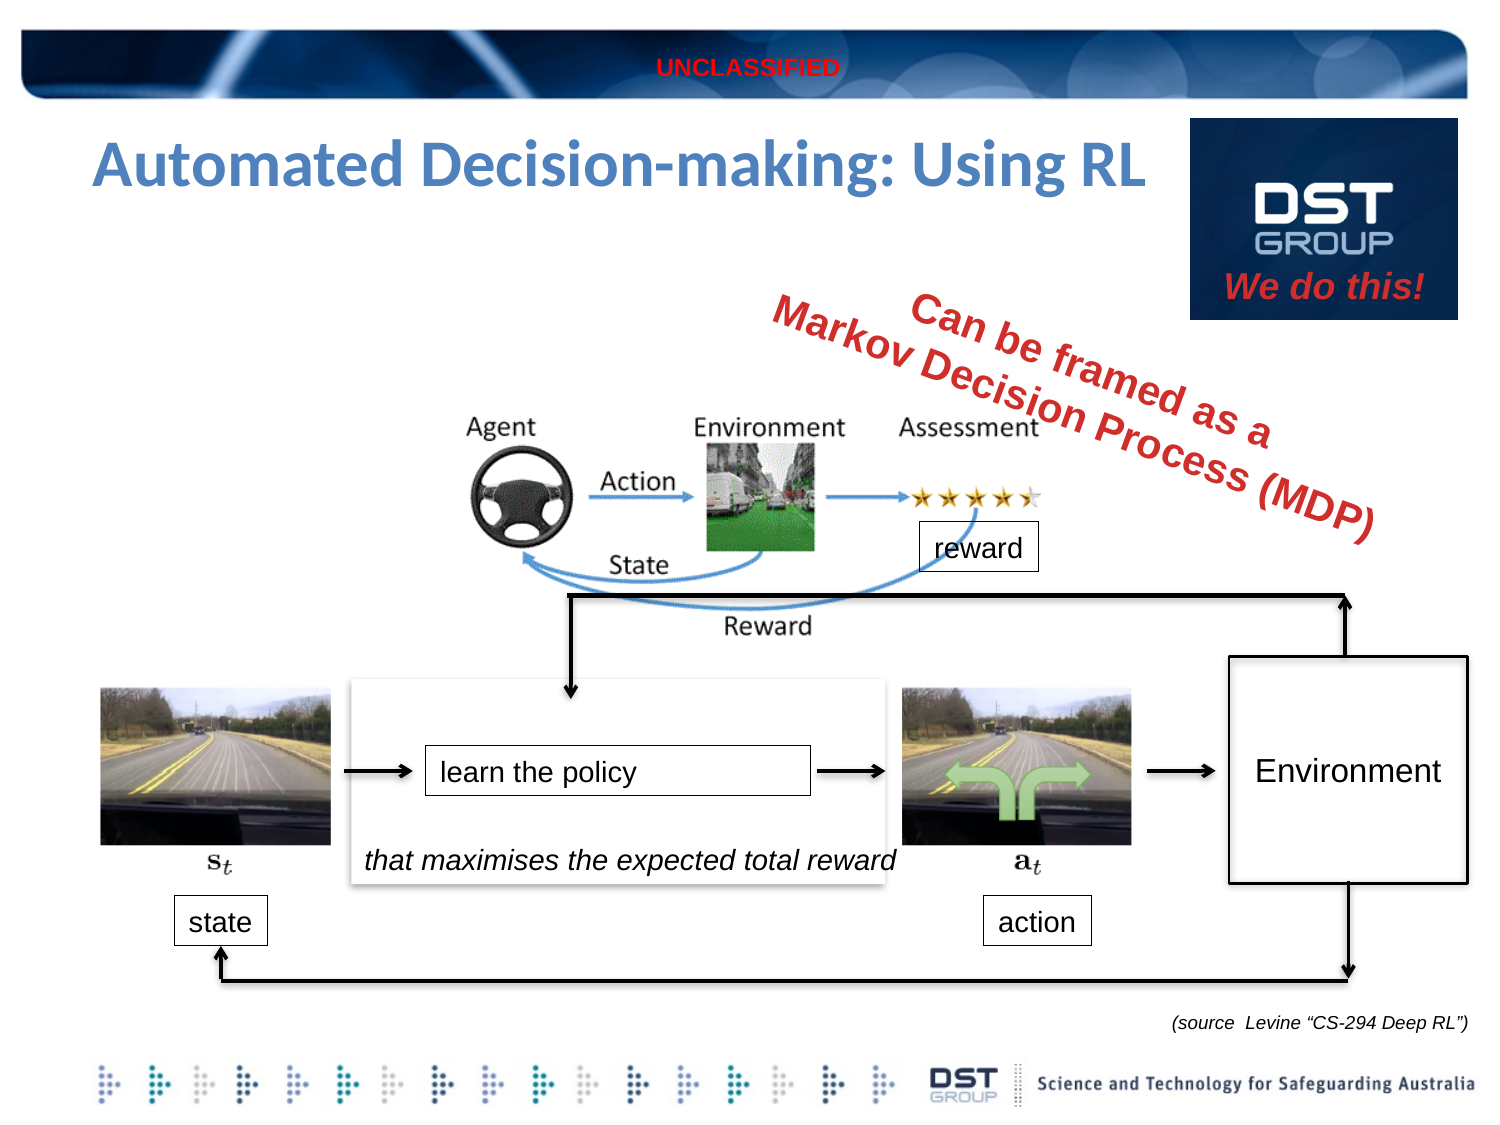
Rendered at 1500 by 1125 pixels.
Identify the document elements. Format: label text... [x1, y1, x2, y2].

picture [464, 401, 1051, 521]
title Automated Decision-making: Using RL [78, 112, 1388, 232]
picture [92, 1057, 1481, 1109]
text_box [1190, 118, 1459, 320]
picture [20, 27, 1469, 102]
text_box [89, 521, 1485, 1042]
text_box Can be framed as a Markov Decision Process (MDP) [685, 197, 1485, 520]
